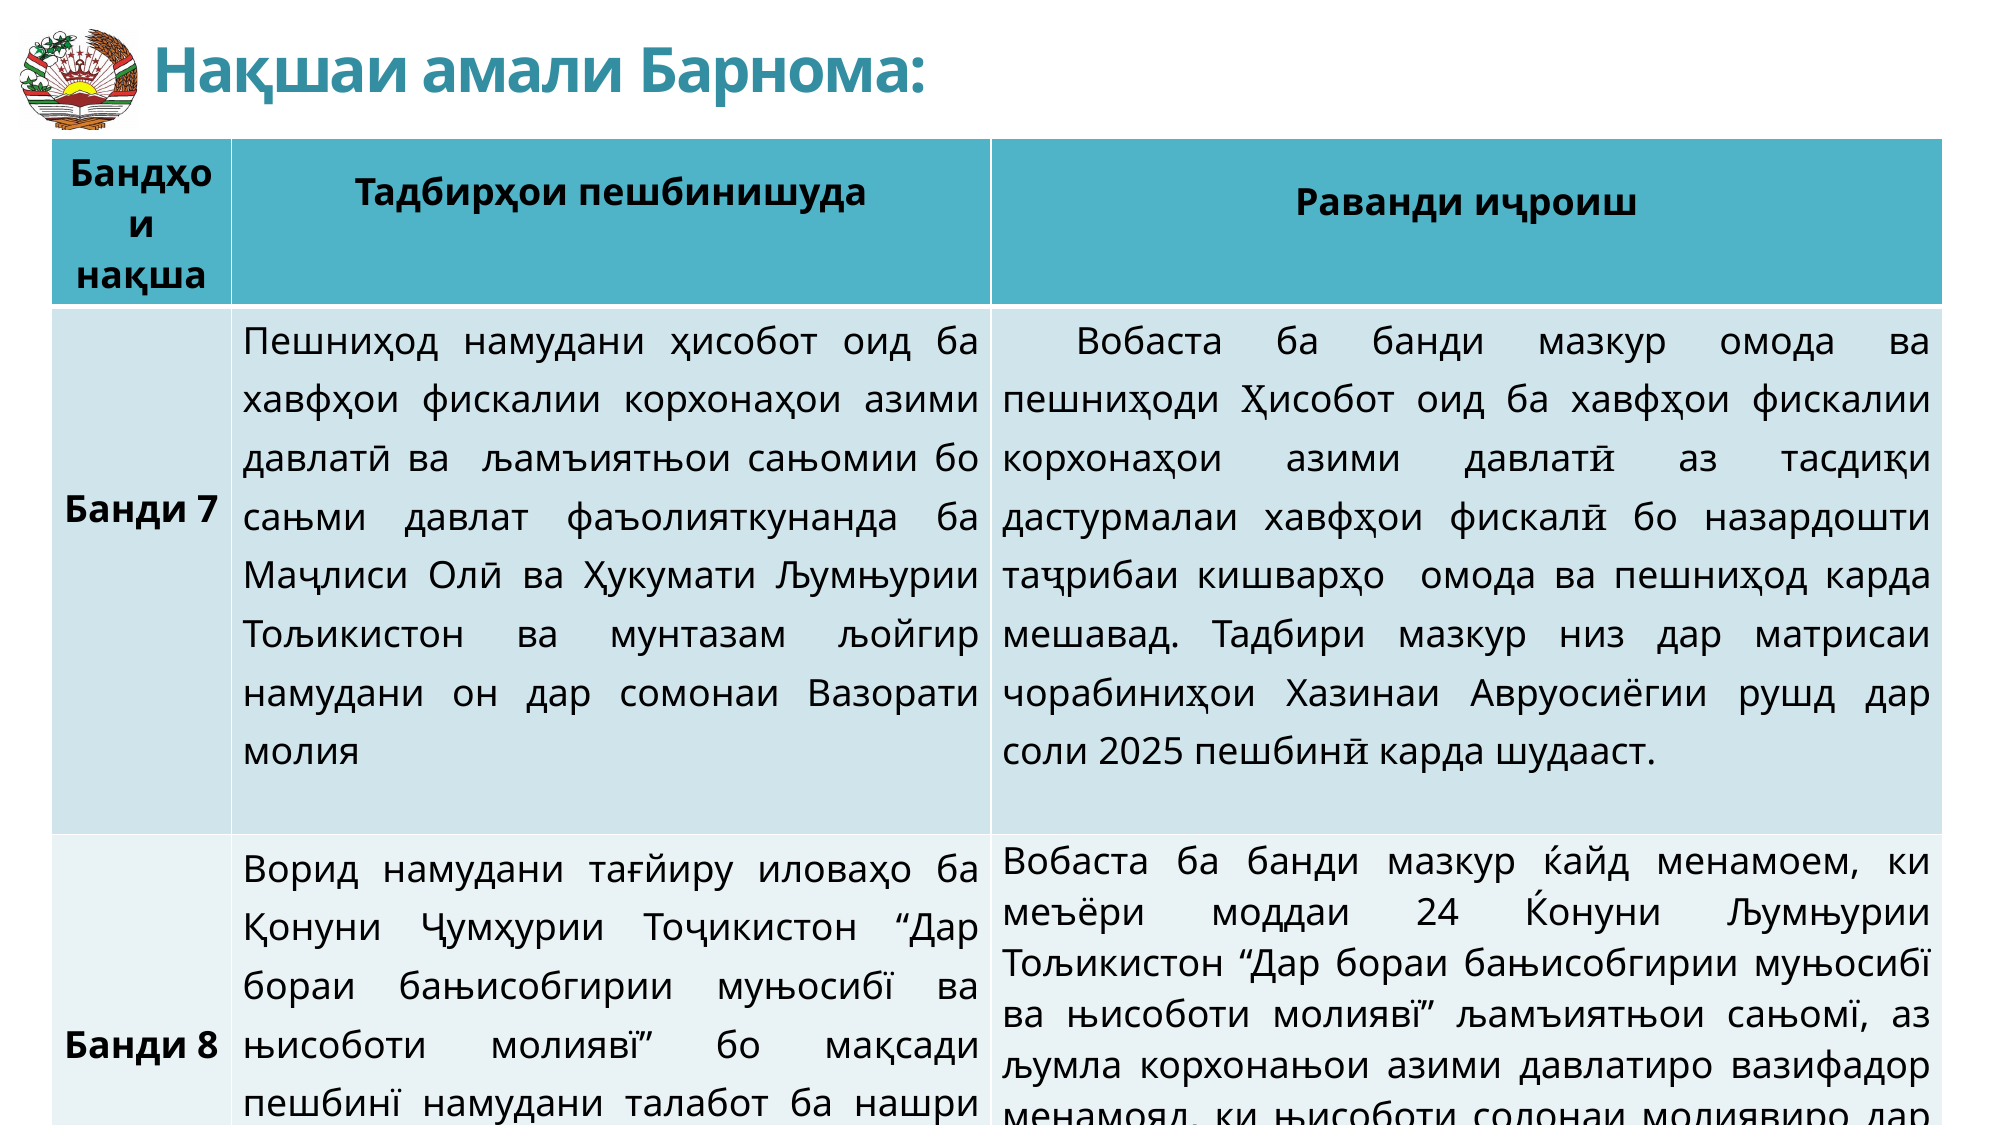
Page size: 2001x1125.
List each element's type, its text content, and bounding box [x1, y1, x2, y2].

table_header Бандҳои нақша [52, 139, 231, 304]
title Нақшаи амали Барнома: [138, 38, 1863, 109]
table_header Тадбирҳои пешбинишуда [232, 139, 990, 304]
table_cell Банди 8 [52, 835, 231, 1125]
table_cell Банди 7 [52, 309, 231, 834]
table_header Раванди иҷроиш [992, 139, 1942, 304]
table_cell Ворид намудани тағйиру иловаҳо ба Қонуни Ҷумҳурии Тоҷикистон “Дар бораи бањисобгирии муњосибї ва њисоботи молиявї” бо мақсади пешбинї намудани талабот ба нашри ҳисоботи молиявии солона аз љониби корхонаҳои давлатӣ, ки субъекти дорои манфиати умум мебошанд [232, 835, 990, 1125]
table_cell Вобаста ба банди мазкур ќайд менамоем, ки меъёри моддаи 24 Ќонуни Љумњурии Тољикистон “Дар бораи бањисобгирии муњосибї ва њисоботи молиявї” љамъиятњои сањомї, аз љумла корхонањои азими давлатиро вазифадор менамояд, ки њисоботи солонаи молиявиро дар муњлати на дертар аз 1 июни соли баъд аз соли њисоботї дар воситањои ахбори омма нашр намоянд. Бо назардошти меъёри Ќонуни болозикр банди мазкур низ иљрогардида арзёбї мегардад. [992, 835, 1942, 1125]
table_cell Пешниҳод намудани ҳисобот оид ба хавфҳои фискалии корхонаҳои азими давлатӣ ва љамъиятњои сањомии бо сањми давлат фаъолияткунанда ба Маҷлиси Олӣ ва Ҳукумати Љумњурии Тољикистон ва мунтазам љойгир намудани он дар сомонаи Вазорати молия [232, 309, 990, 834]
table_cell Вобаста ба банди мазкур омода ва пешниҳоди Ҳисобот оид ба хавфҳои фискалии корхонаҳои азими давлатӣ аз тасдиқи дастурмалаи хавфҳои фискалӣ бо назардошти таҷрибаи кишварҳо омода ва пешниҳод карда мешавад. Тадбири мазкур низ дар матрисаи чорабиниҳои Хазинаи Авруосиёгии рушд дар соли 2025 пешбинӣ карда шудааст. [992, 309, 1942, 834]
picture [19, 29, 138, 131]
